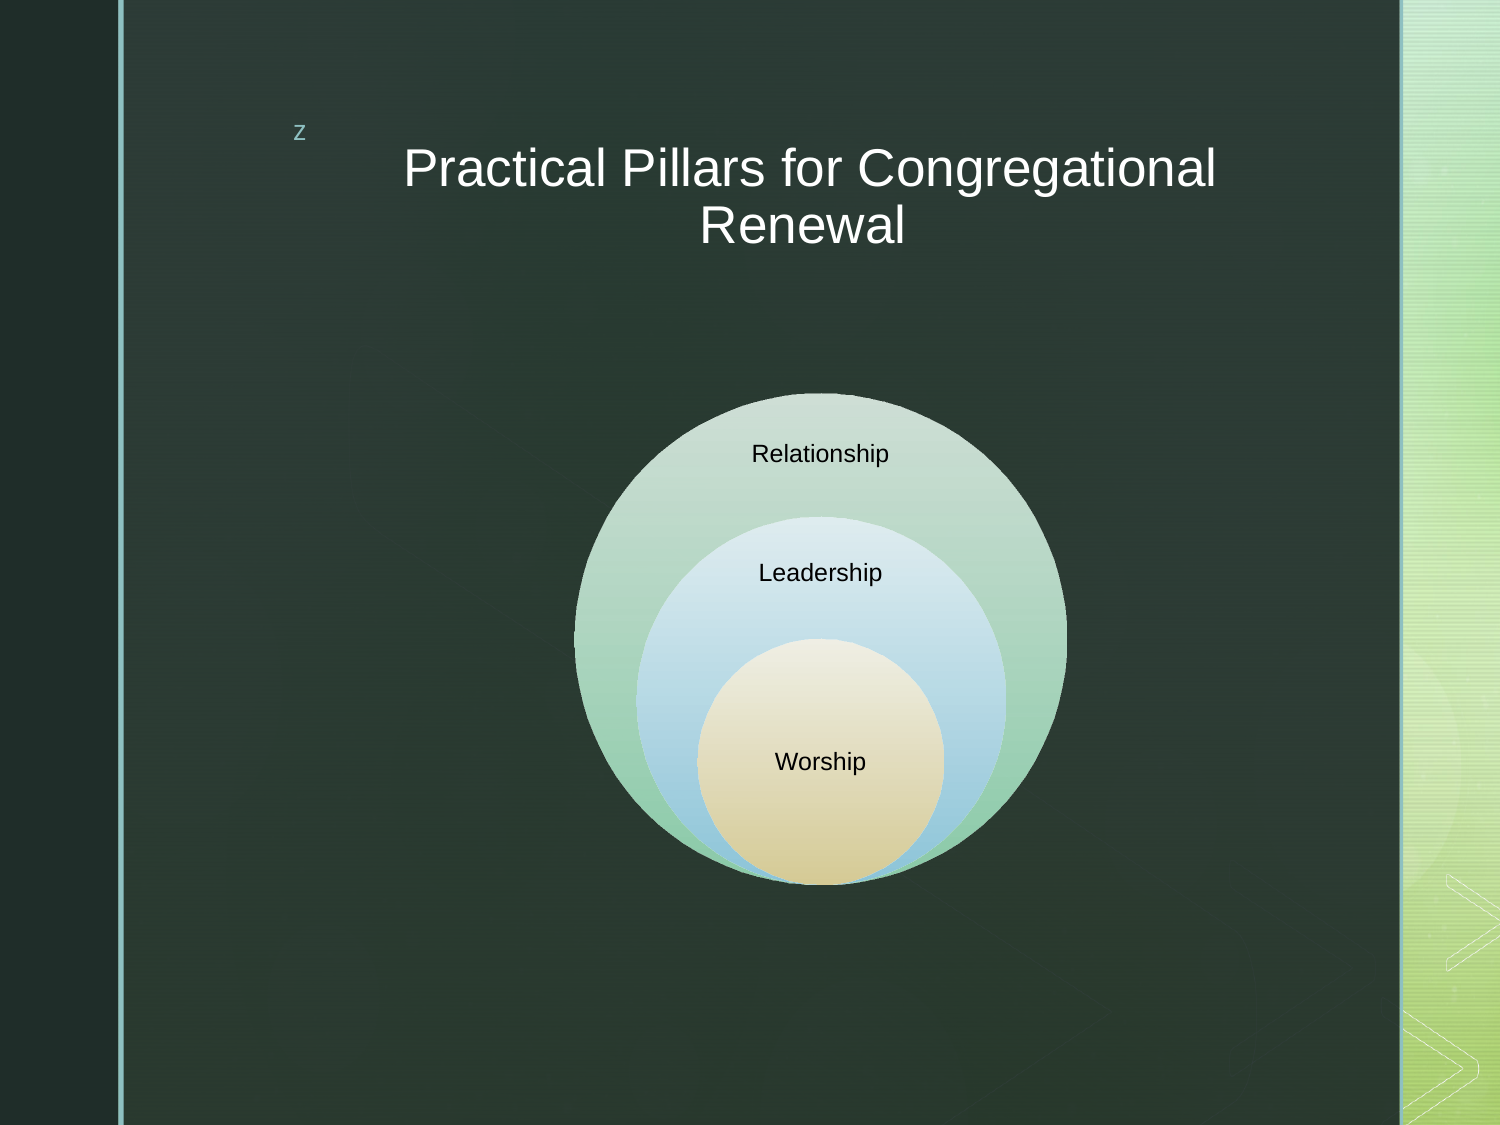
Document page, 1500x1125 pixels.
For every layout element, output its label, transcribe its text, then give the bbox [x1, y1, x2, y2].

title Practical Pillars for Congregational Renewal [321, 132, 1301, 310]
picture [1404, 0, 1500, 1125]
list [340, 392, 1301, 886]
